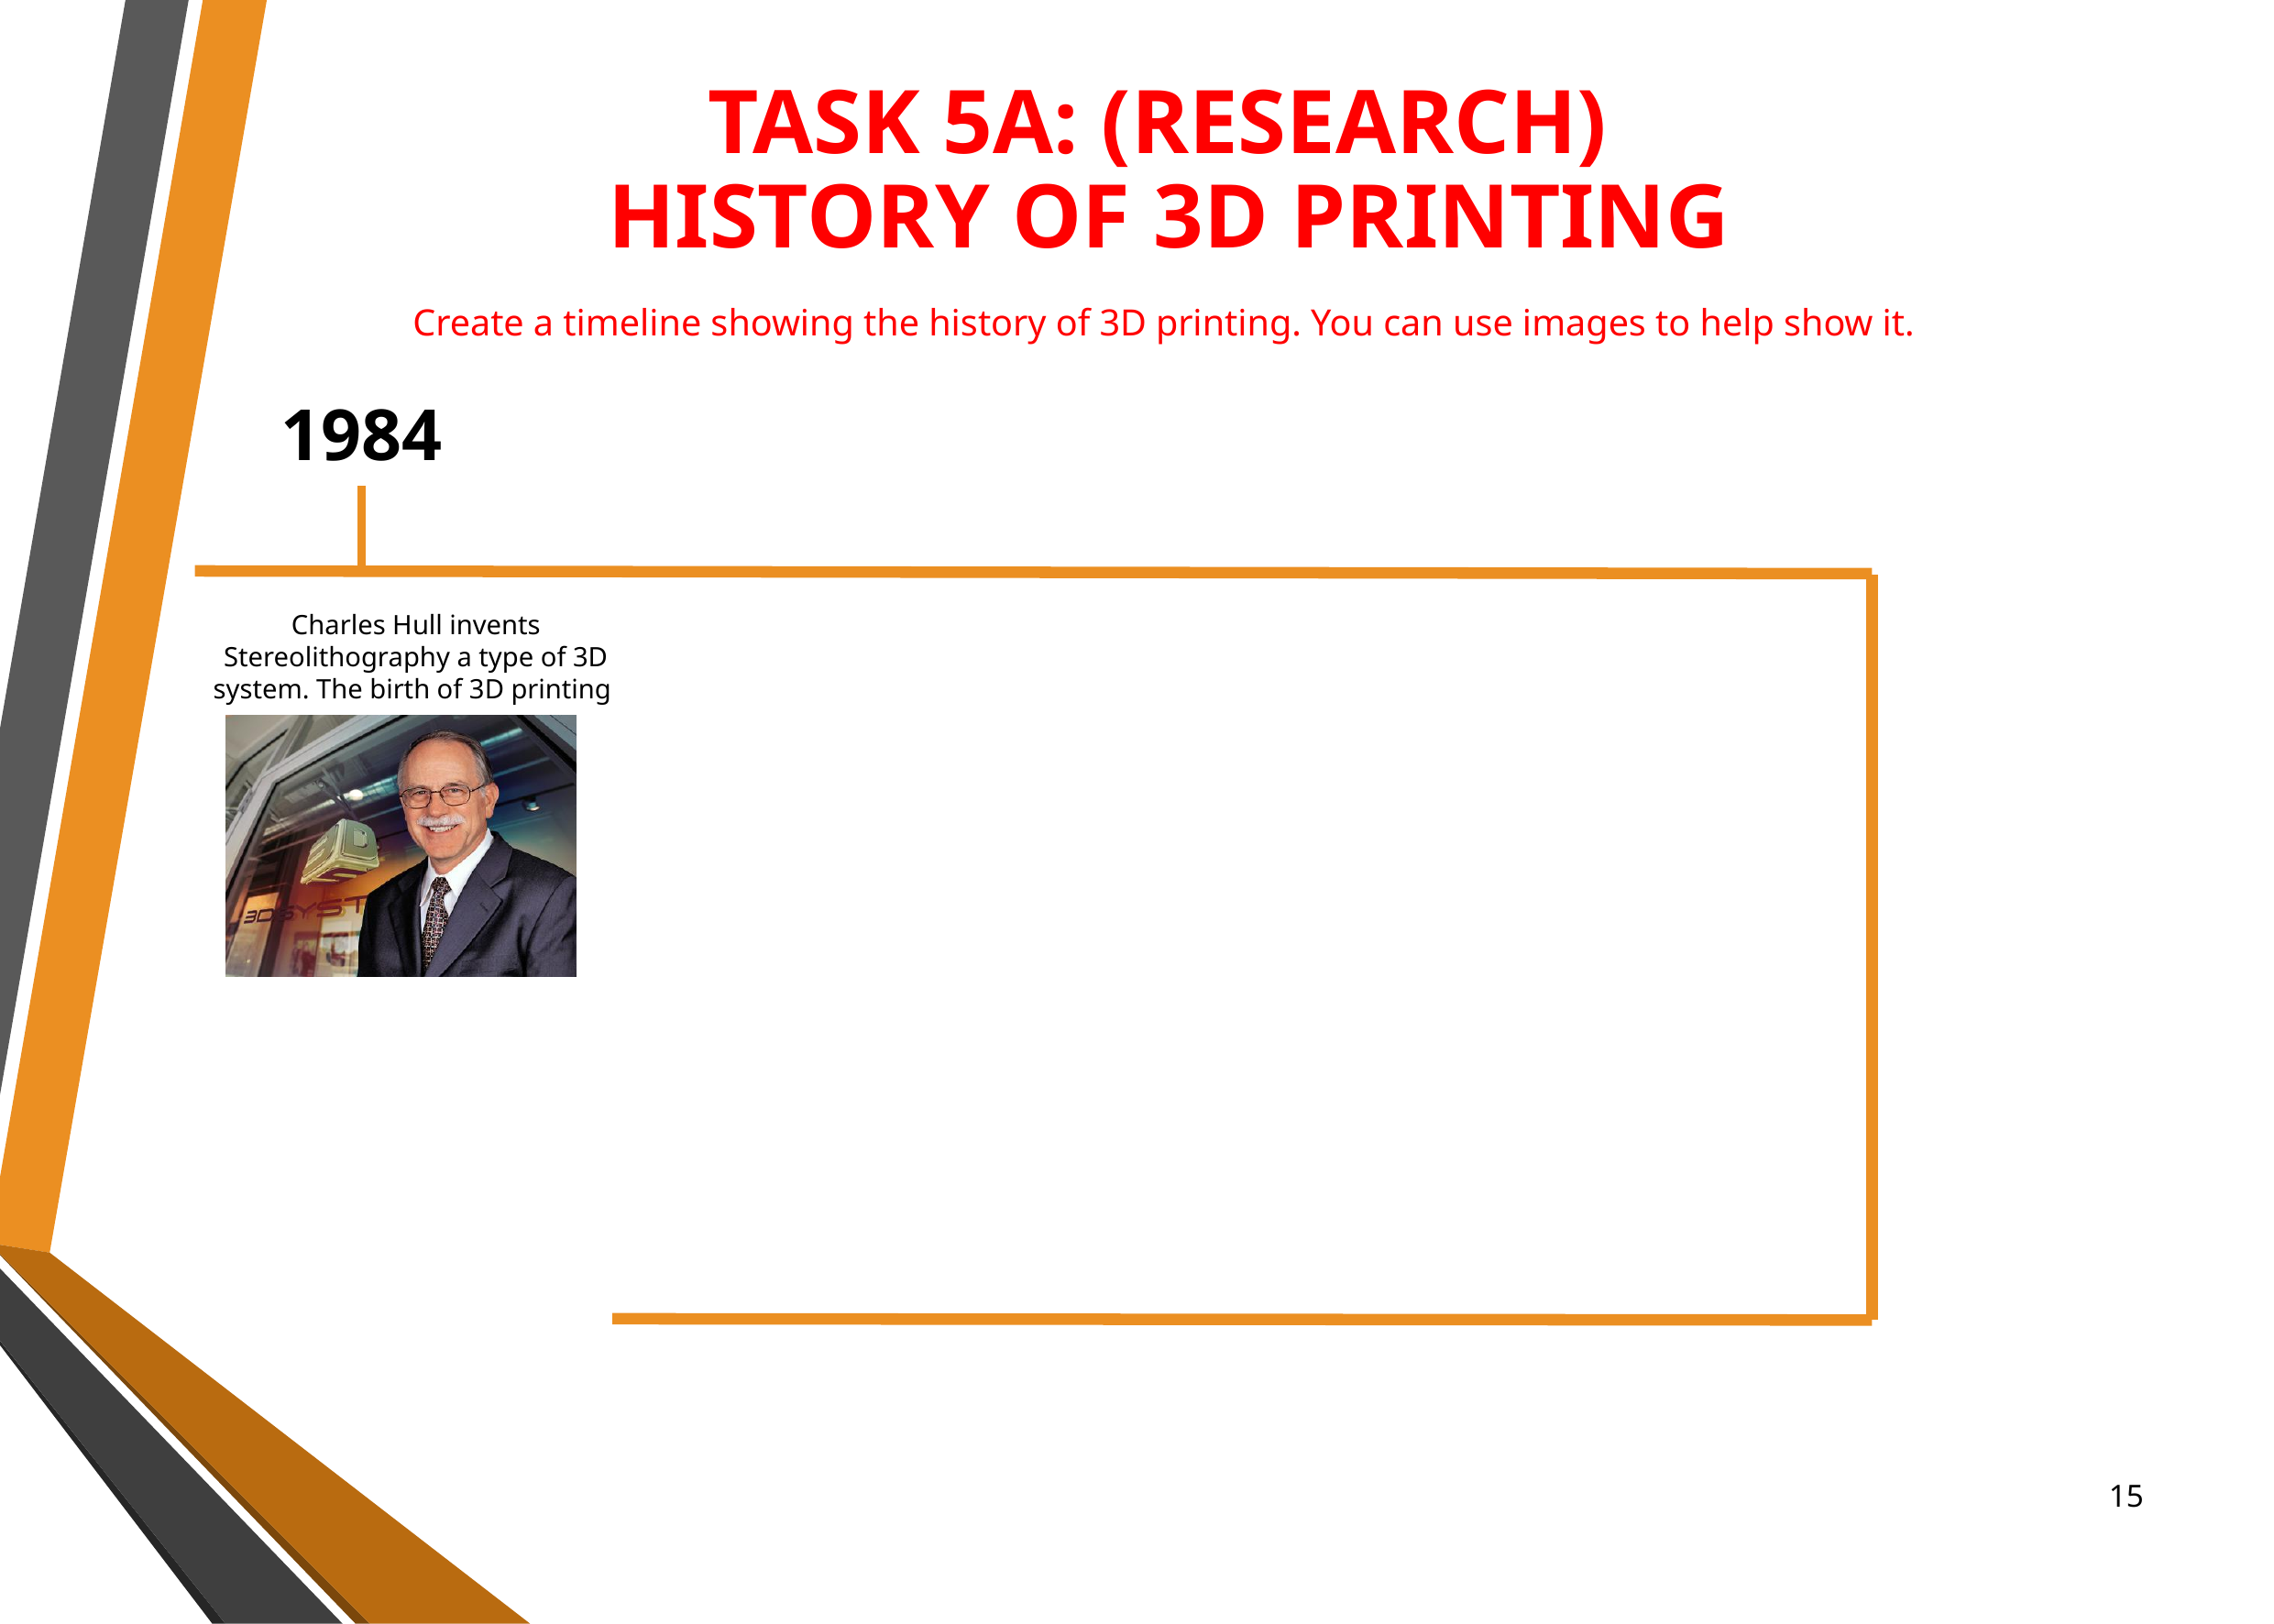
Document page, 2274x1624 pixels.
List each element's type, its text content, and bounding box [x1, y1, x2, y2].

text_box TASK 5A: (RESEARCH) HISTORY OF 3D PRINTING [124, 67, 2214, 349]
text_box Charles Hull invents Stereolithography a type of 3D system. The birth of 3D printing [194, 599, 637, 709]
slide_number ‹#› [2057, 1454, 2160, 1542]
picture [225, 714, 577, 977]
text_box 1984 [244, 381, 479, 481]
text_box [194, 570, 358, 575]
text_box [366, 570, 1873, 575]
text_box Create a timeline showing the history of 3D printing. You can use images to help show it. [194, 291, 2144, 349]
